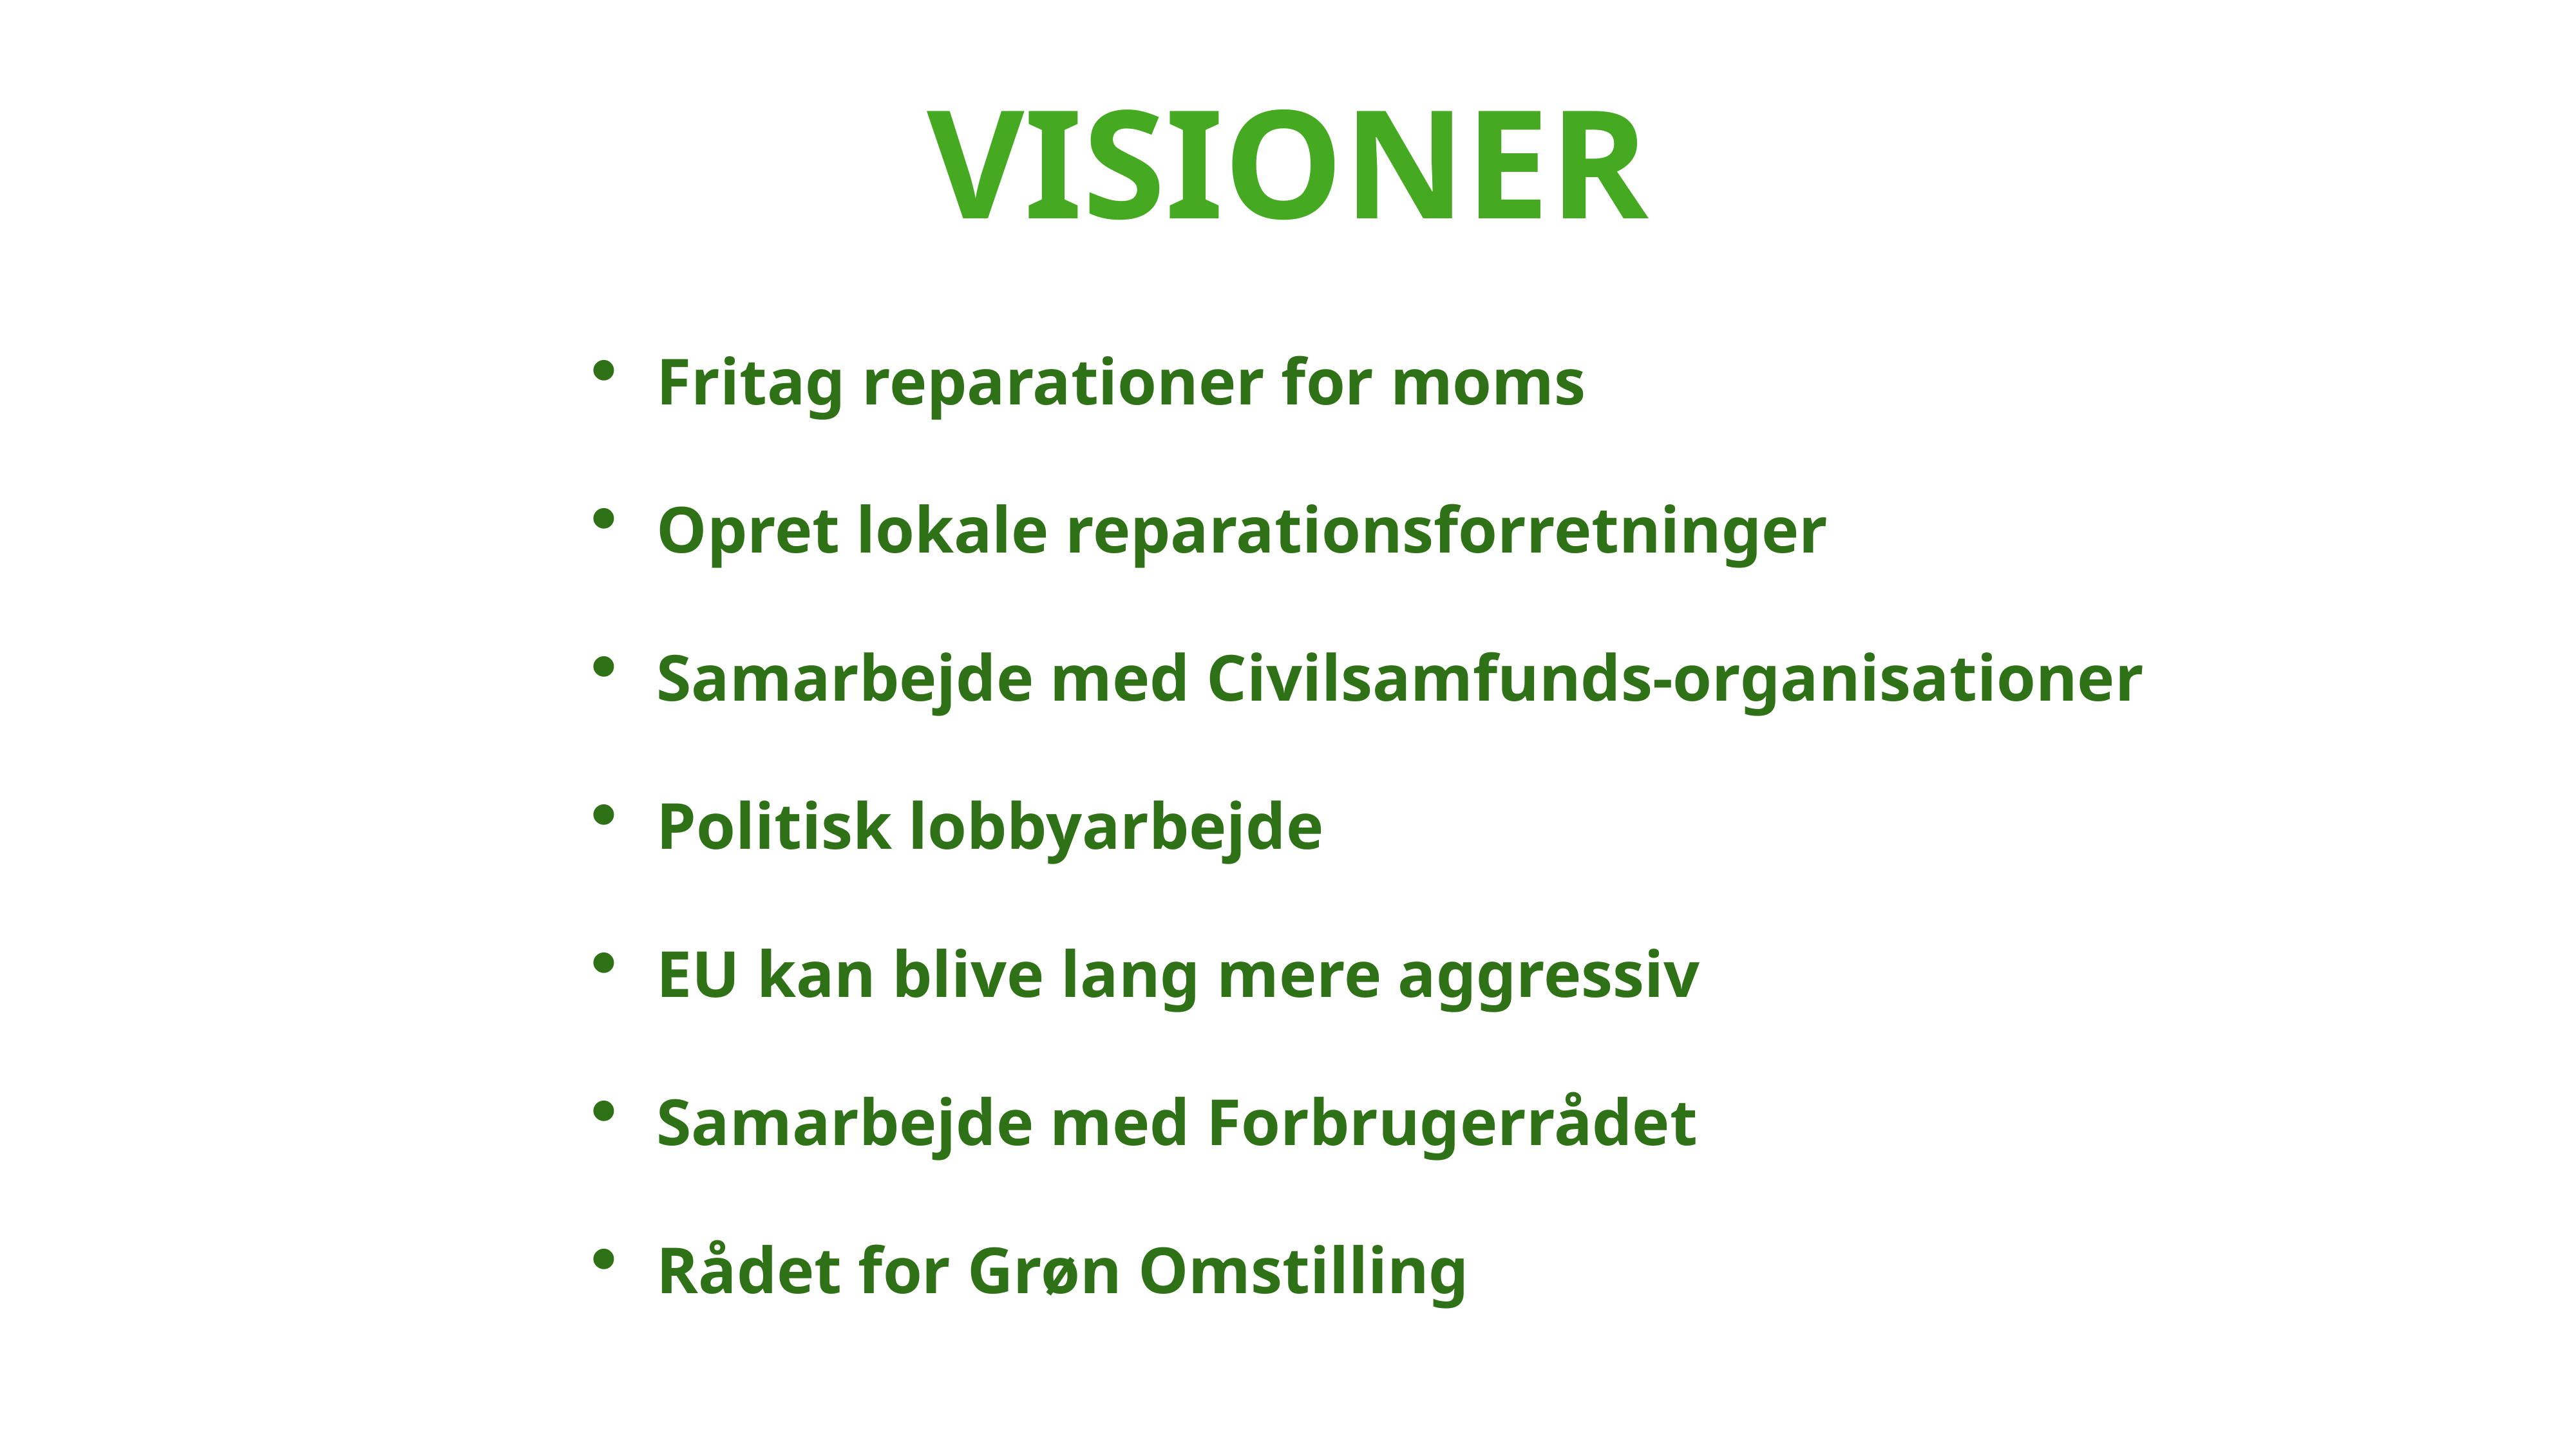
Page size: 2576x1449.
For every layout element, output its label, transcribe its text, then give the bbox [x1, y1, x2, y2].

list Fritag reparationer for moms Opret lokale reparationsforretninger Samarbejde med Civilsamfunds-organisationer Politisk lobbyarbejde EU kan blive lang mere aggressiv Samarbejde med Forbrugerrådet Rådet for Grøn Omstilling [585, 332, 2398, 1316]
title VISIONER [178, 37, 2398, 279]
